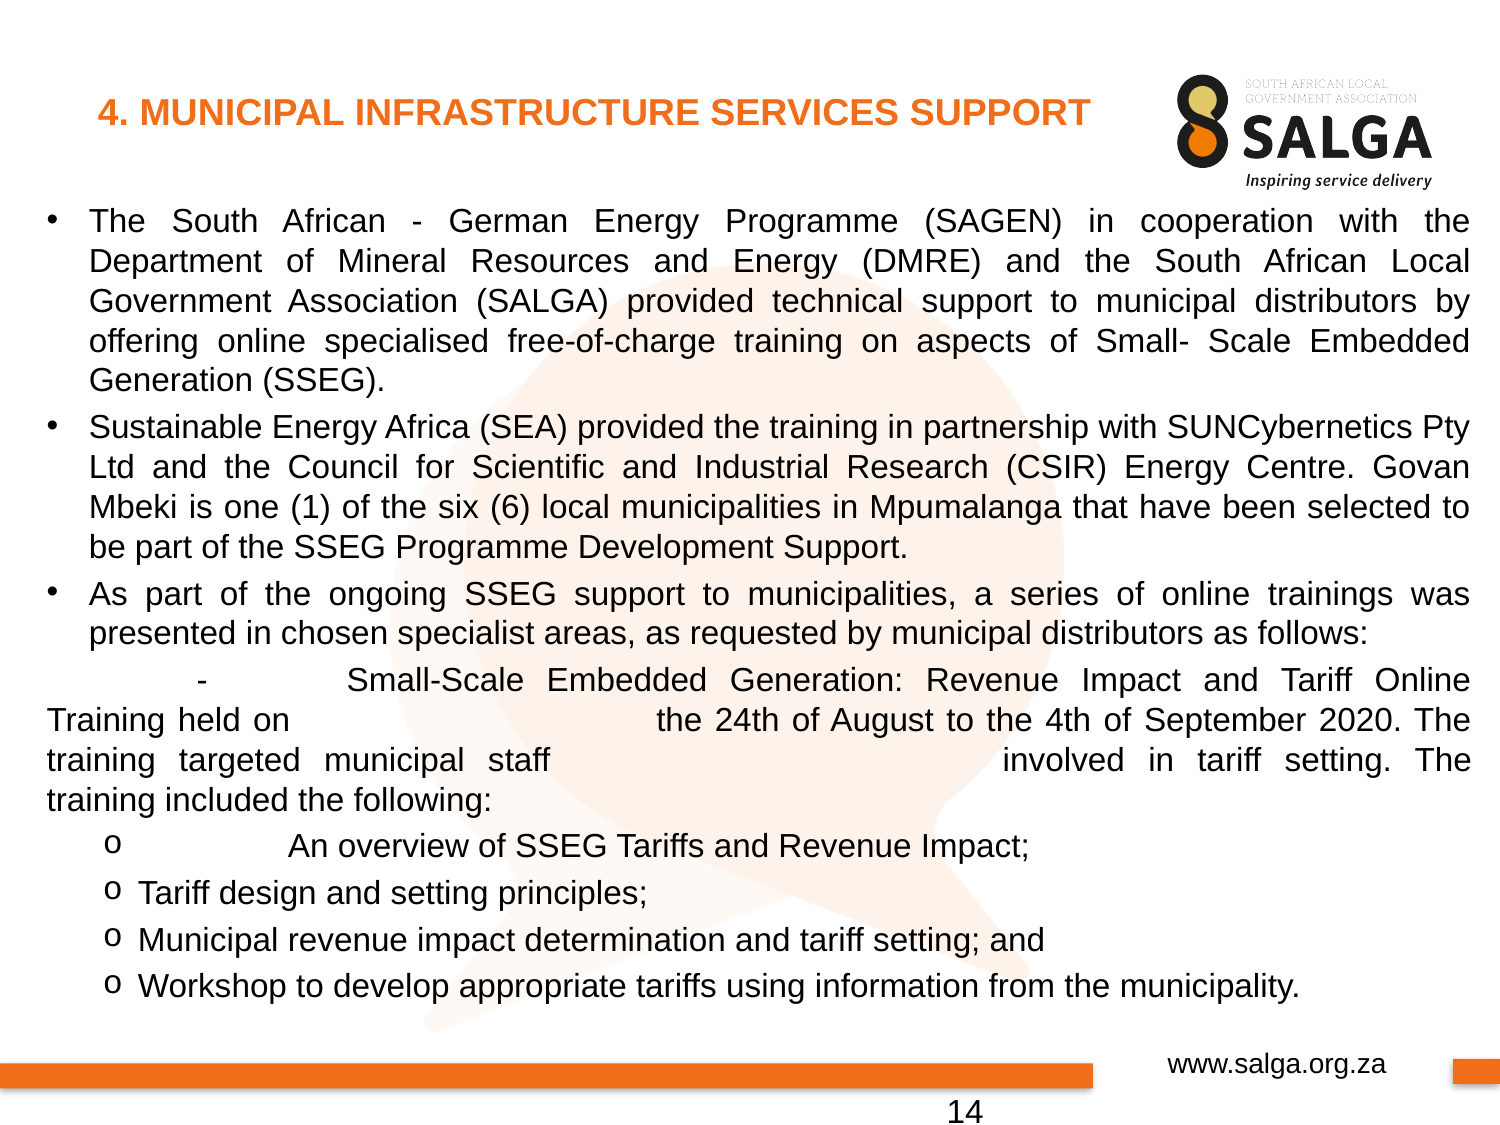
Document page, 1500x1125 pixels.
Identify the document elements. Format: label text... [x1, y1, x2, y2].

title 4. MUNICIPAL INFRASTRUCTURE SERVICES SUPPORT [75, 45, 1125, 176]
picture [1171, 69, 1439, 191]
list The South African - German Energy Programme (SAGEN) in cooperation with the Department of Mineral Resources and Energy (DMRE) and the South African Local Government Association (SALGA) provided technical support to municipal distributors by offering online specialised free-of-charge training on aspects of Small- Scale Embedded Generation (SSEG). Sustainable Energy Africa (SEA) provided the training in partnership with SUNCybernetics Pty Ltd and the Council for Scientific and Industrial Research (CSIR) Energy Centre. Govan Mbeki is one (1) of the six (6) local municipalities in Mpumalanga that have been selected to be part of the SSEG Programme Development Support. As part of the ongoing SSEG support to municipalities, a series of online trainings was presented in chosen specialist areas, as requested by municipal distributors as follows: - Small-Scale Embedded Generation: Revenue Impact and Tariff Online Training held on the 24th of August to the 4th of September 2020. The training targeted municipal staff involved in tariff setting. The training included the following: An overview of SSEG Tariffs and Revenue Impact; Tariff design and setting principles; Municipal revenue impact determination and tariff setting; and Workshop to develop appropriate tariffs using information from the municipality. 14 [31, 191, 1488, 1084]
